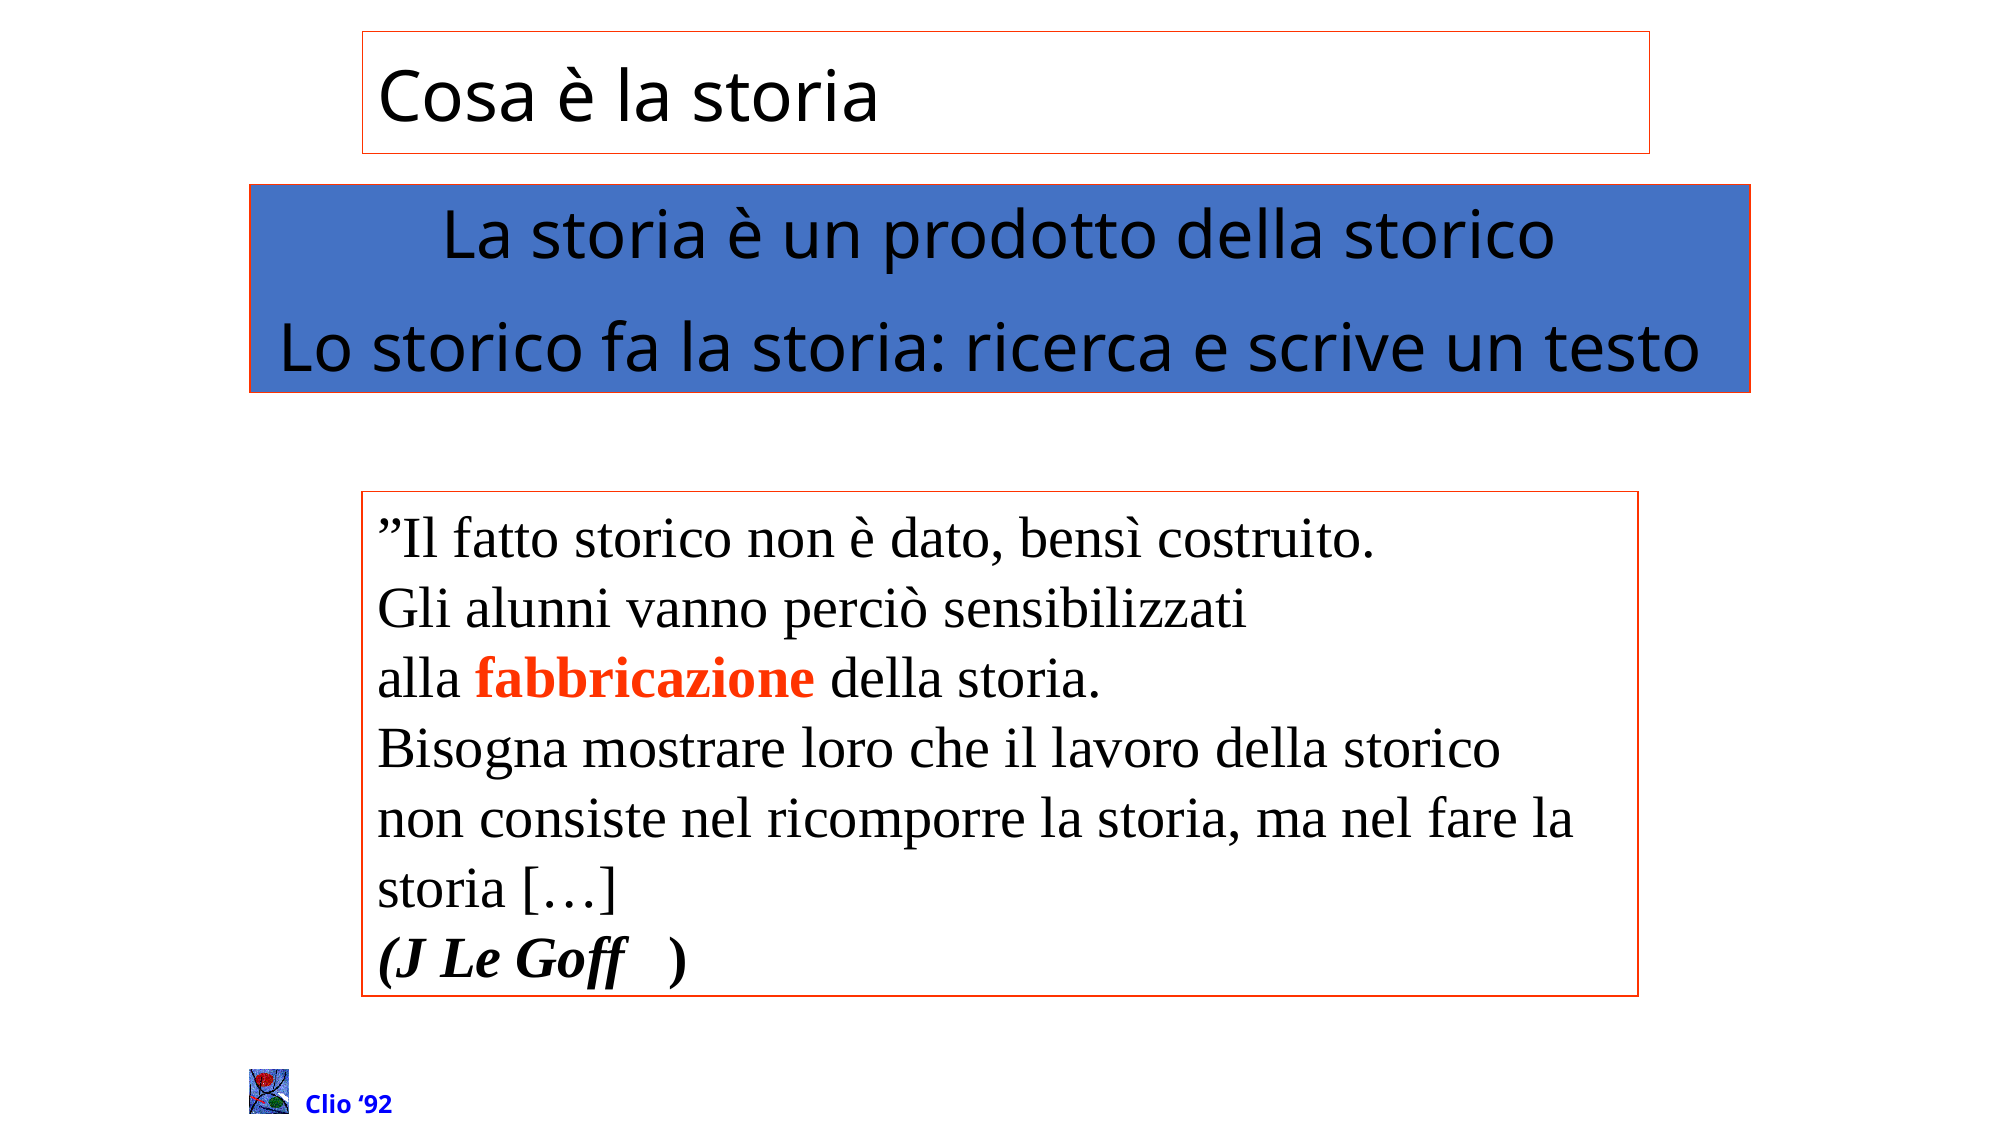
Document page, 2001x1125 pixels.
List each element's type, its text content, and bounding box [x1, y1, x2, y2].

text_box ”Il fatto storico non è dato, bensì costruito. Gli alunni vanno perciò sensibilizzati alla fabbricazione della storia. Bisogna mostrare loro che il lavoro della storico non consiste nel ricomporre la storia, ma nel fare la storia […] (J Le Goff ) [362, 491, 1638, 997]
text_box La storia è un prodotto della storico Lo storico fa la storia: ricerca e scrive un testo [249, 184, 1750, 393]
title Cosa è la storia [362, 31, 1650, 154]
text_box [249, 1069, 415, 1125]
